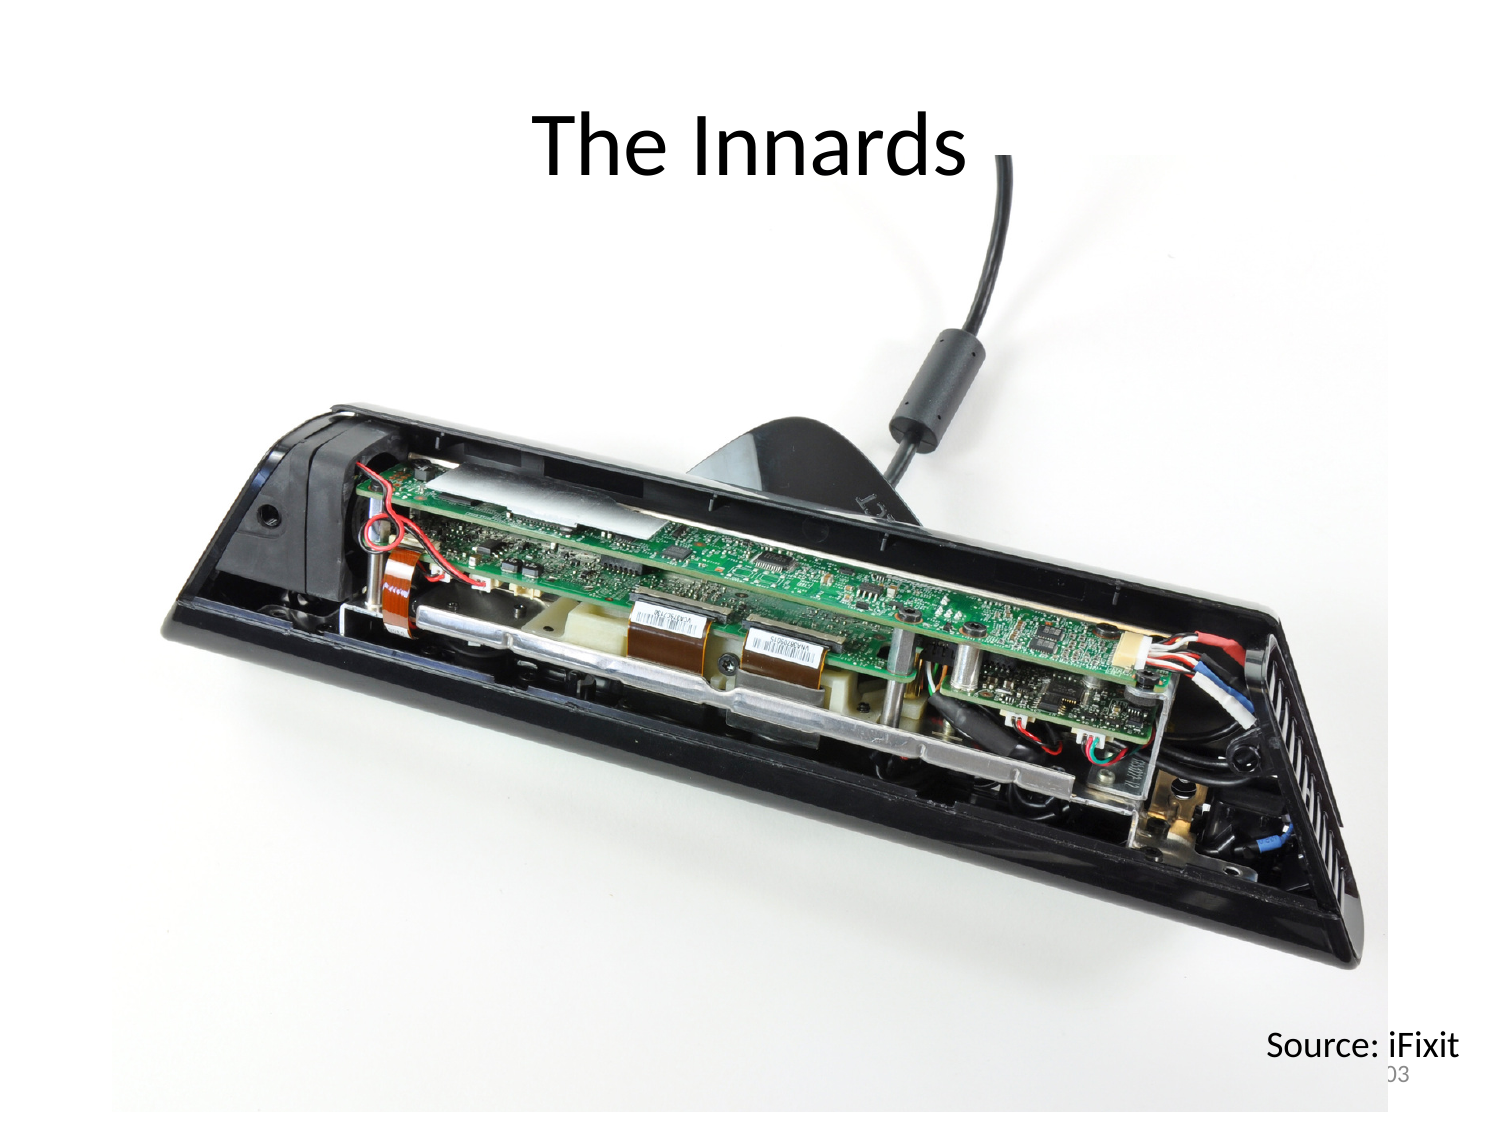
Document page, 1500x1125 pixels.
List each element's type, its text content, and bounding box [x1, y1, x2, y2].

title The Innards [75, 45, 1425, 233]
text_box Source: iFixit [1391, 1012, 1475, 1073]
slide_number 103 [1391, 1042, 1425, 1103]
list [112, 155, 1388, 1112]
